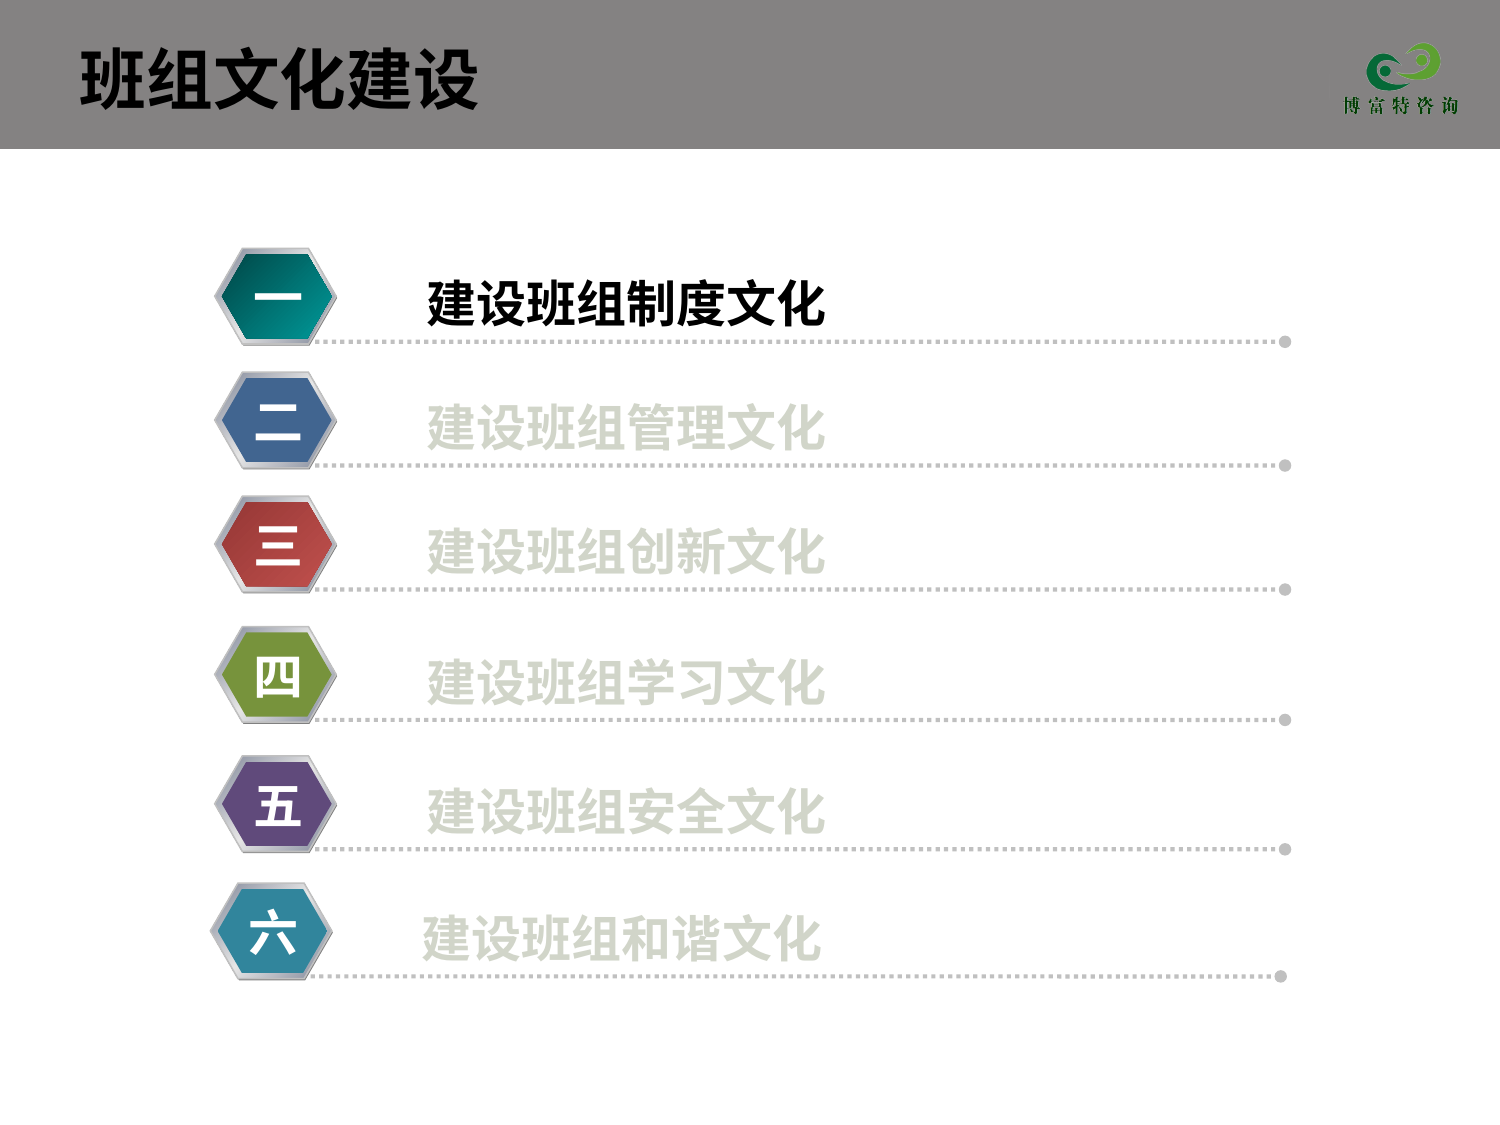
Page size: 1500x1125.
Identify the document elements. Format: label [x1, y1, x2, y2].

text_box [214, 626, 1286, 725]
text_box [214, 248, 1286, 346]
text_box [214, 495, 1286, 594]
text_box [210, 882, 1281, 981]
text_box [214, 371, 1286, 470]
picture [0, 0, 1500, 149]
text_box [214, 755, 1286, 854]
